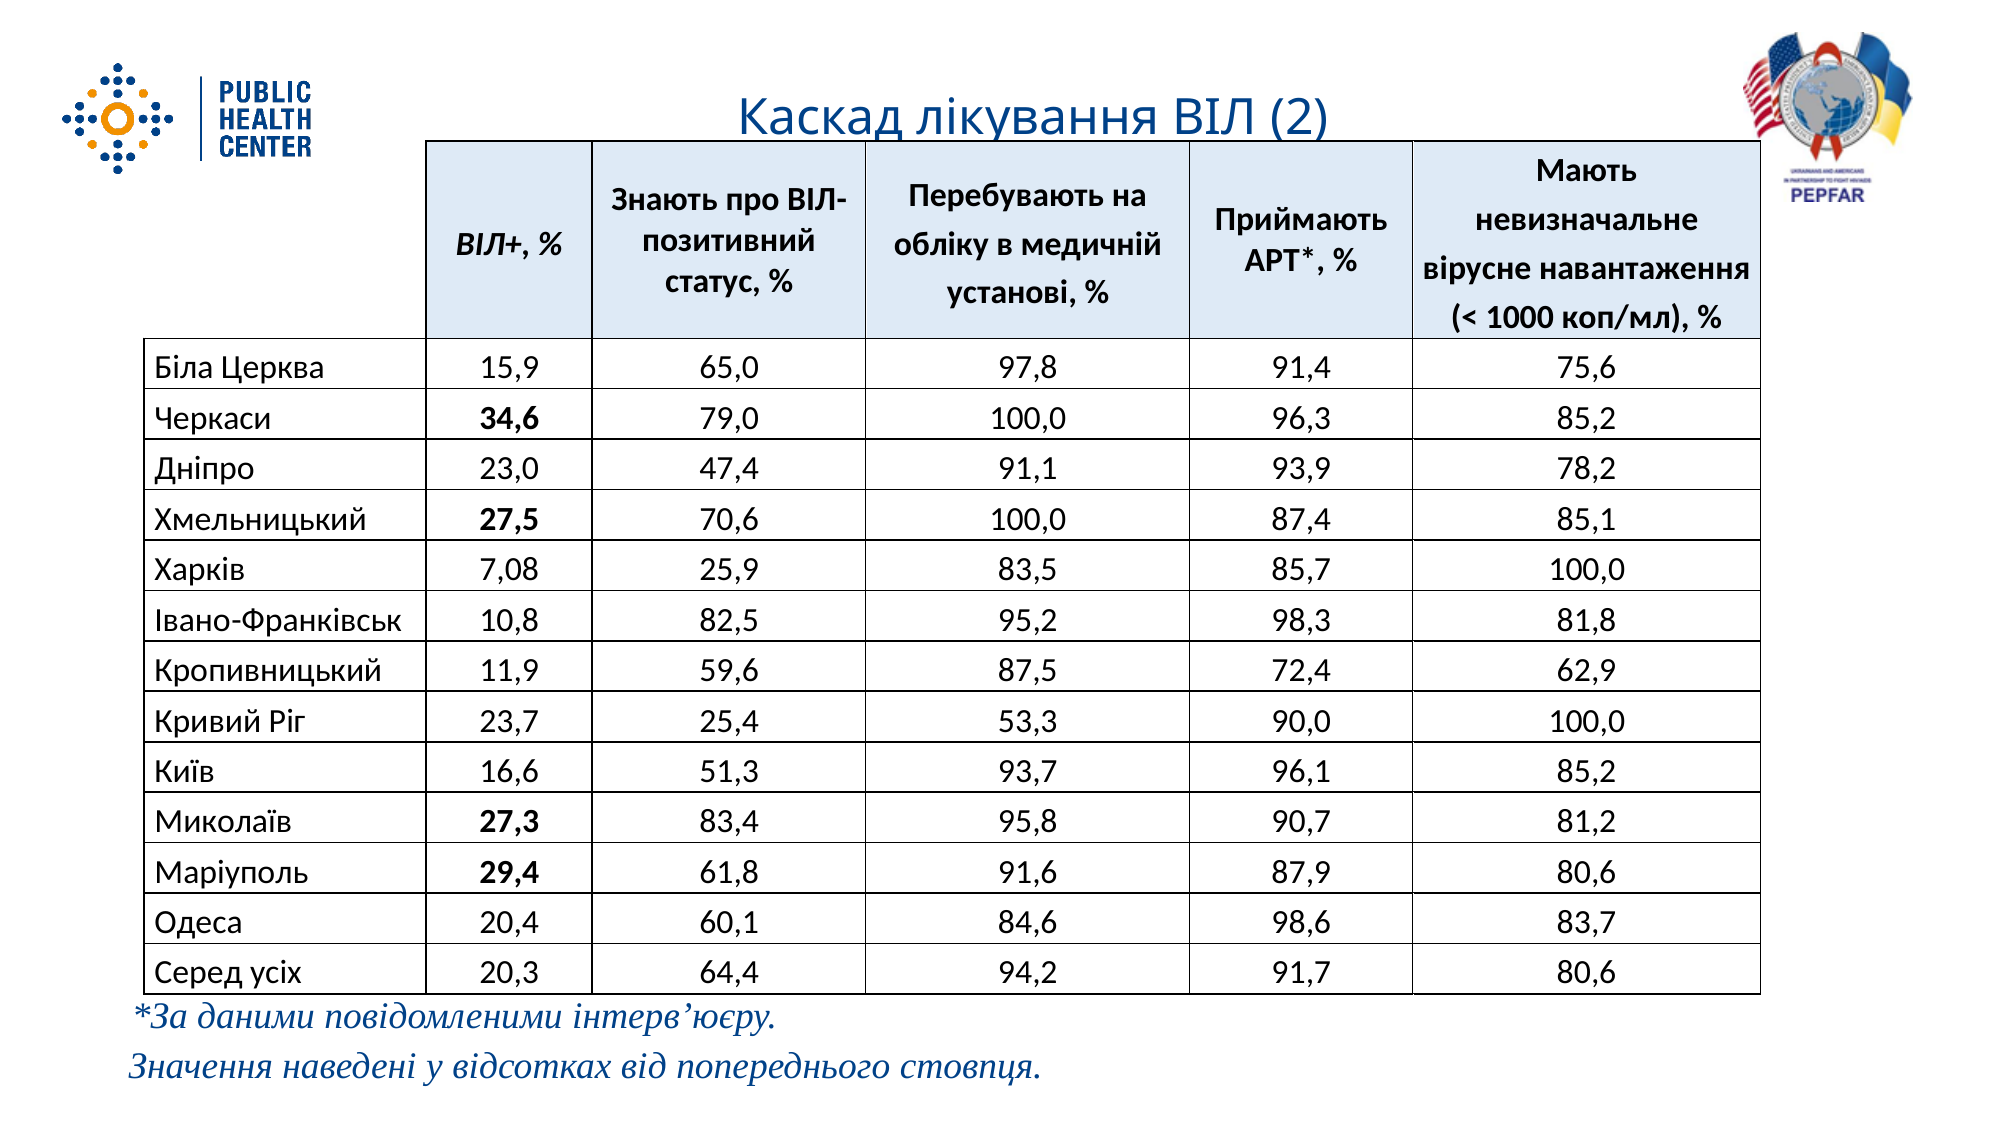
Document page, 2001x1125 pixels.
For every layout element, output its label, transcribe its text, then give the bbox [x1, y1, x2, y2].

picture [1743, 32, 1913, 202]
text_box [100, 140, 1792, 1064]
picture [62, 63, 311, 174]
text_box Значення наведені у відсотках від попереднього стовпця. [113, 1064, 1114, 1094]
list Каскад лікування ВІЛ (2) [345, 84, 1722, 140]
